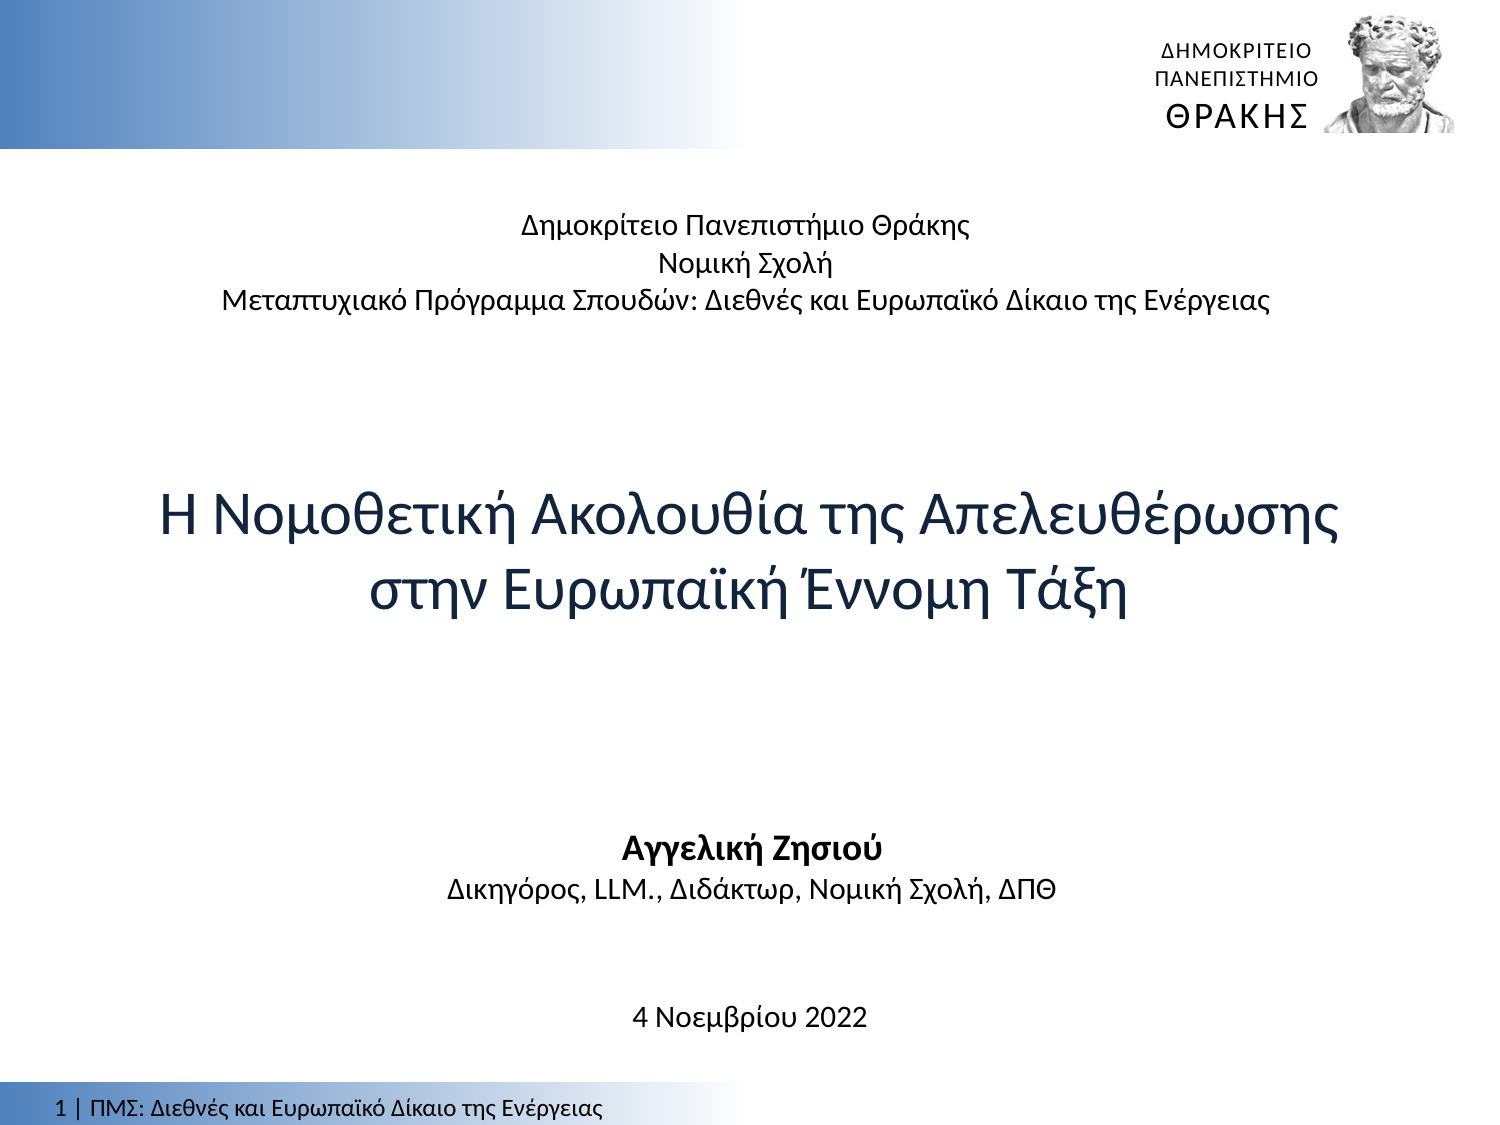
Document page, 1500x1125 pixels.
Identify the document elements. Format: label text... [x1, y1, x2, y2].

text_box Η Νομοθετική Ακολουθία της Απελευθέρωσης στην Ευρωπαϊκή Έννομη Τάξη [112, 397, 1388, 698]
text_box Αγγελική Ζησιού Δικηγόρος, LLM., Διδάκτωρ, Νομική Σχολή, ΔΠΘ [147, 822, 1358, 952]
text_box 4 Νοεμβρίου 2022 [527, 985, 973, 1045]
text_box Δημοκρίτειο Πανεπιστήμιο Θράκης Νομική Σχολή Μεταπτυχιακό Πρόγραμμα Σπουδών: Διεθνές και Ευρωπαϊκό Δίκαιο της Ενέργειας [174, 196, 1317, 325]
picture [1324, 6, 1454, 133]
